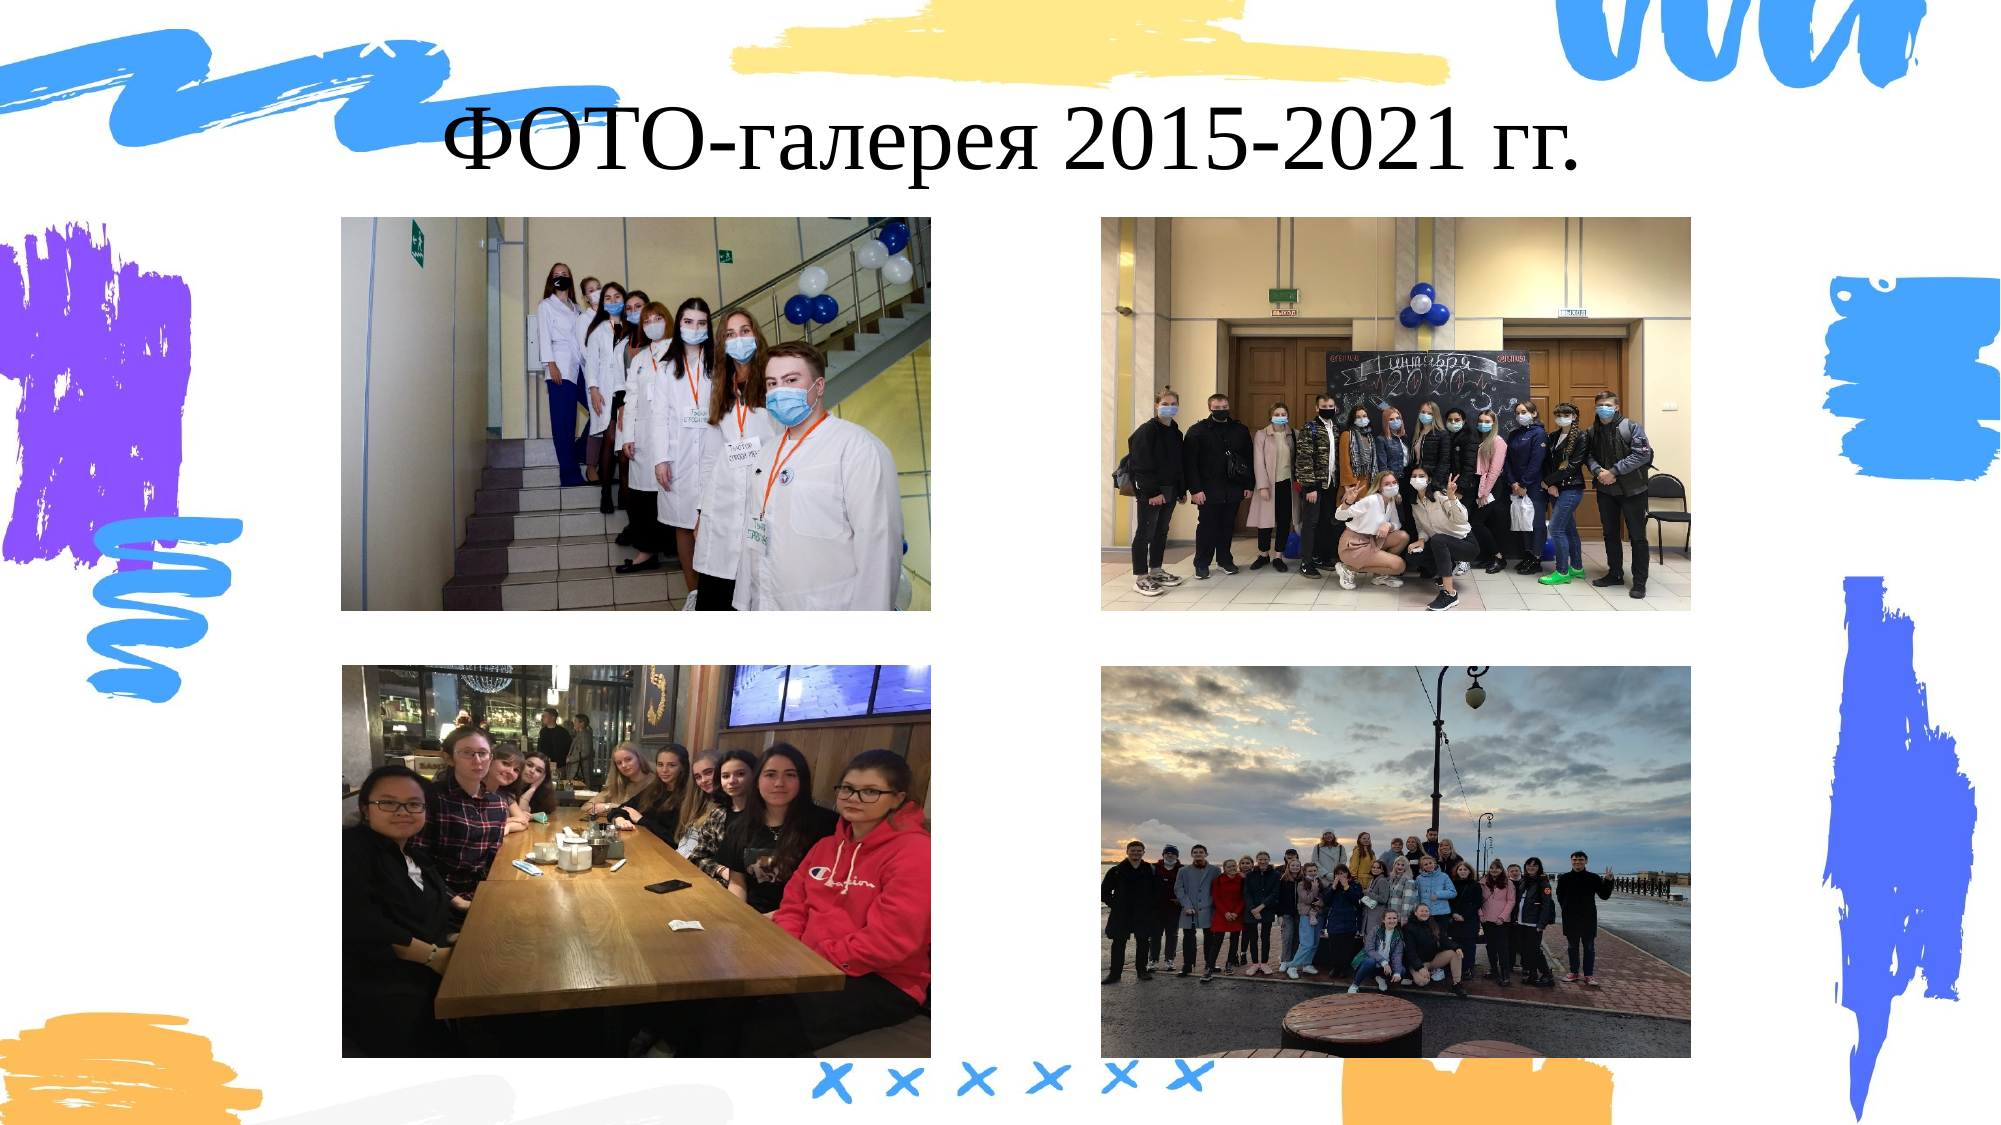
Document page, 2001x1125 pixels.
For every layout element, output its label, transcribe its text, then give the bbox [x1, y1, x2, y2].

title ФОТО-галерея 2015-2021 гг. [150, 60, 1875, 218]
picture [0, 0, 2001, 1125]
